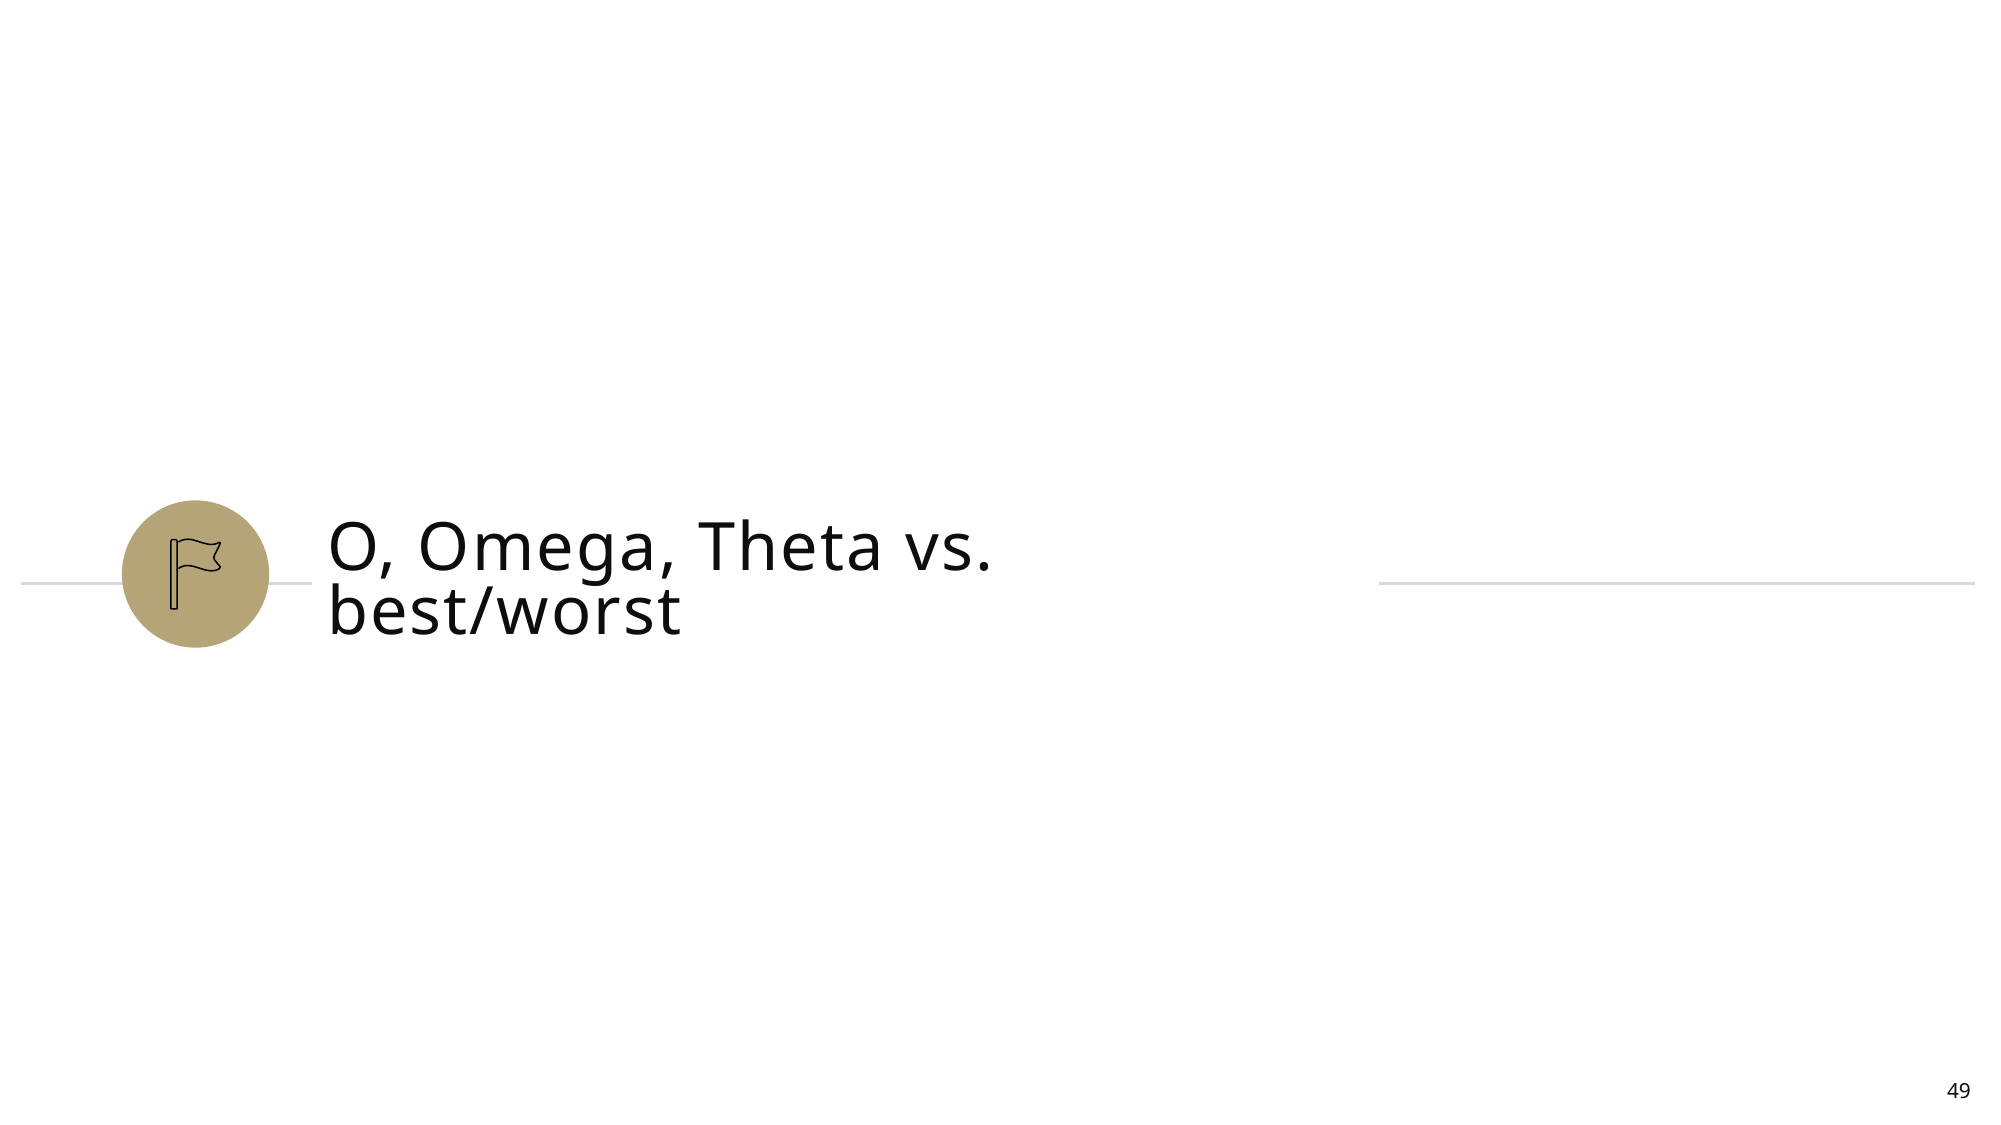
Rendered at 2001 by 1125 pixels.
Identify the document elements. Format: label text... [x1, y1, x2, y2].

title O, Omega, Theta vs. best/worst [312, 535, 1379, 633]
slide_number 49 [1916, 1069, 1986, 1115]
